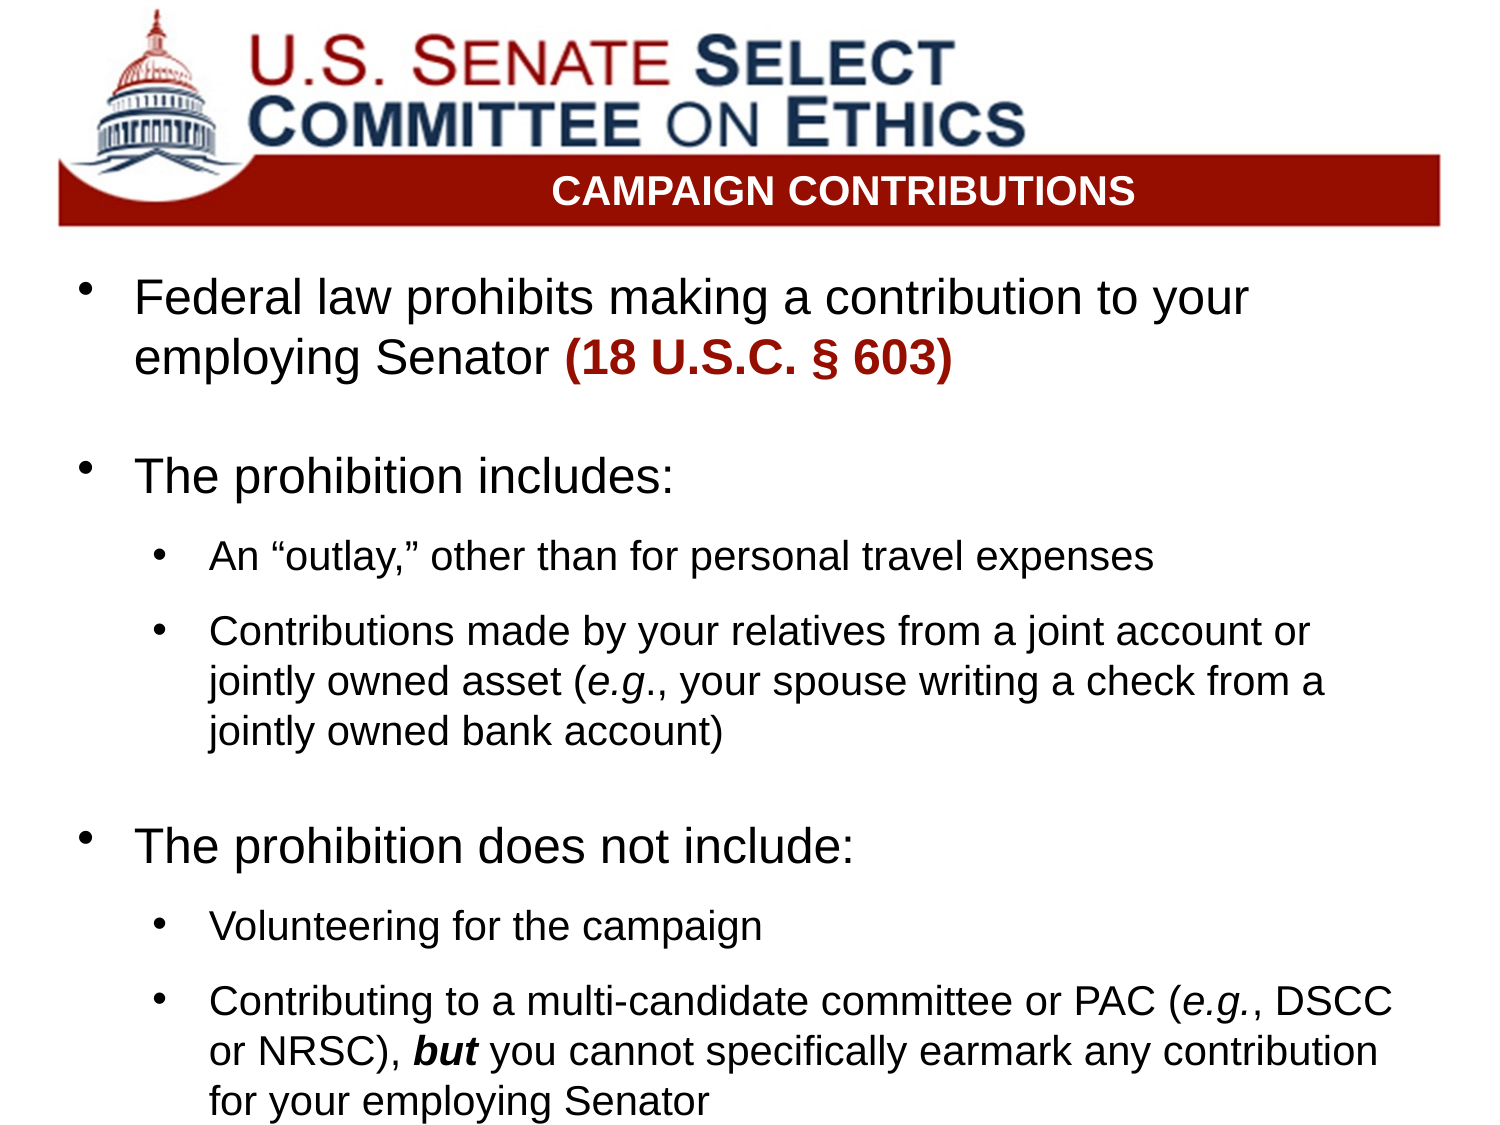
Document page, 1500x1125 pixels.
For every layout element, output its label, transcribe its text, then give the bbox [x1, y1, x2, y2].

text_box Campaign Contributions [237, 175, 1450, 222]
list Federal law prohibits making a contribution to your employing Senator (18 U.S.C. § 603) The prohibition includes: An “outlay,” other than for personal travel expenses Contributions made by your relatives from a joint account or jointly owned asset (e.g., your spouse writing a check from a jointly owned bank account) The prohibition does not include: Volunteering for the campaign Contributing to a multi-candidate committee or PAC (e.g., DSCC or NRSC), but you cannot specifically earmark any contribution for your employing Senator [62, 257, 1425, 1082]
picture [0, 0, 1500, 1125]
